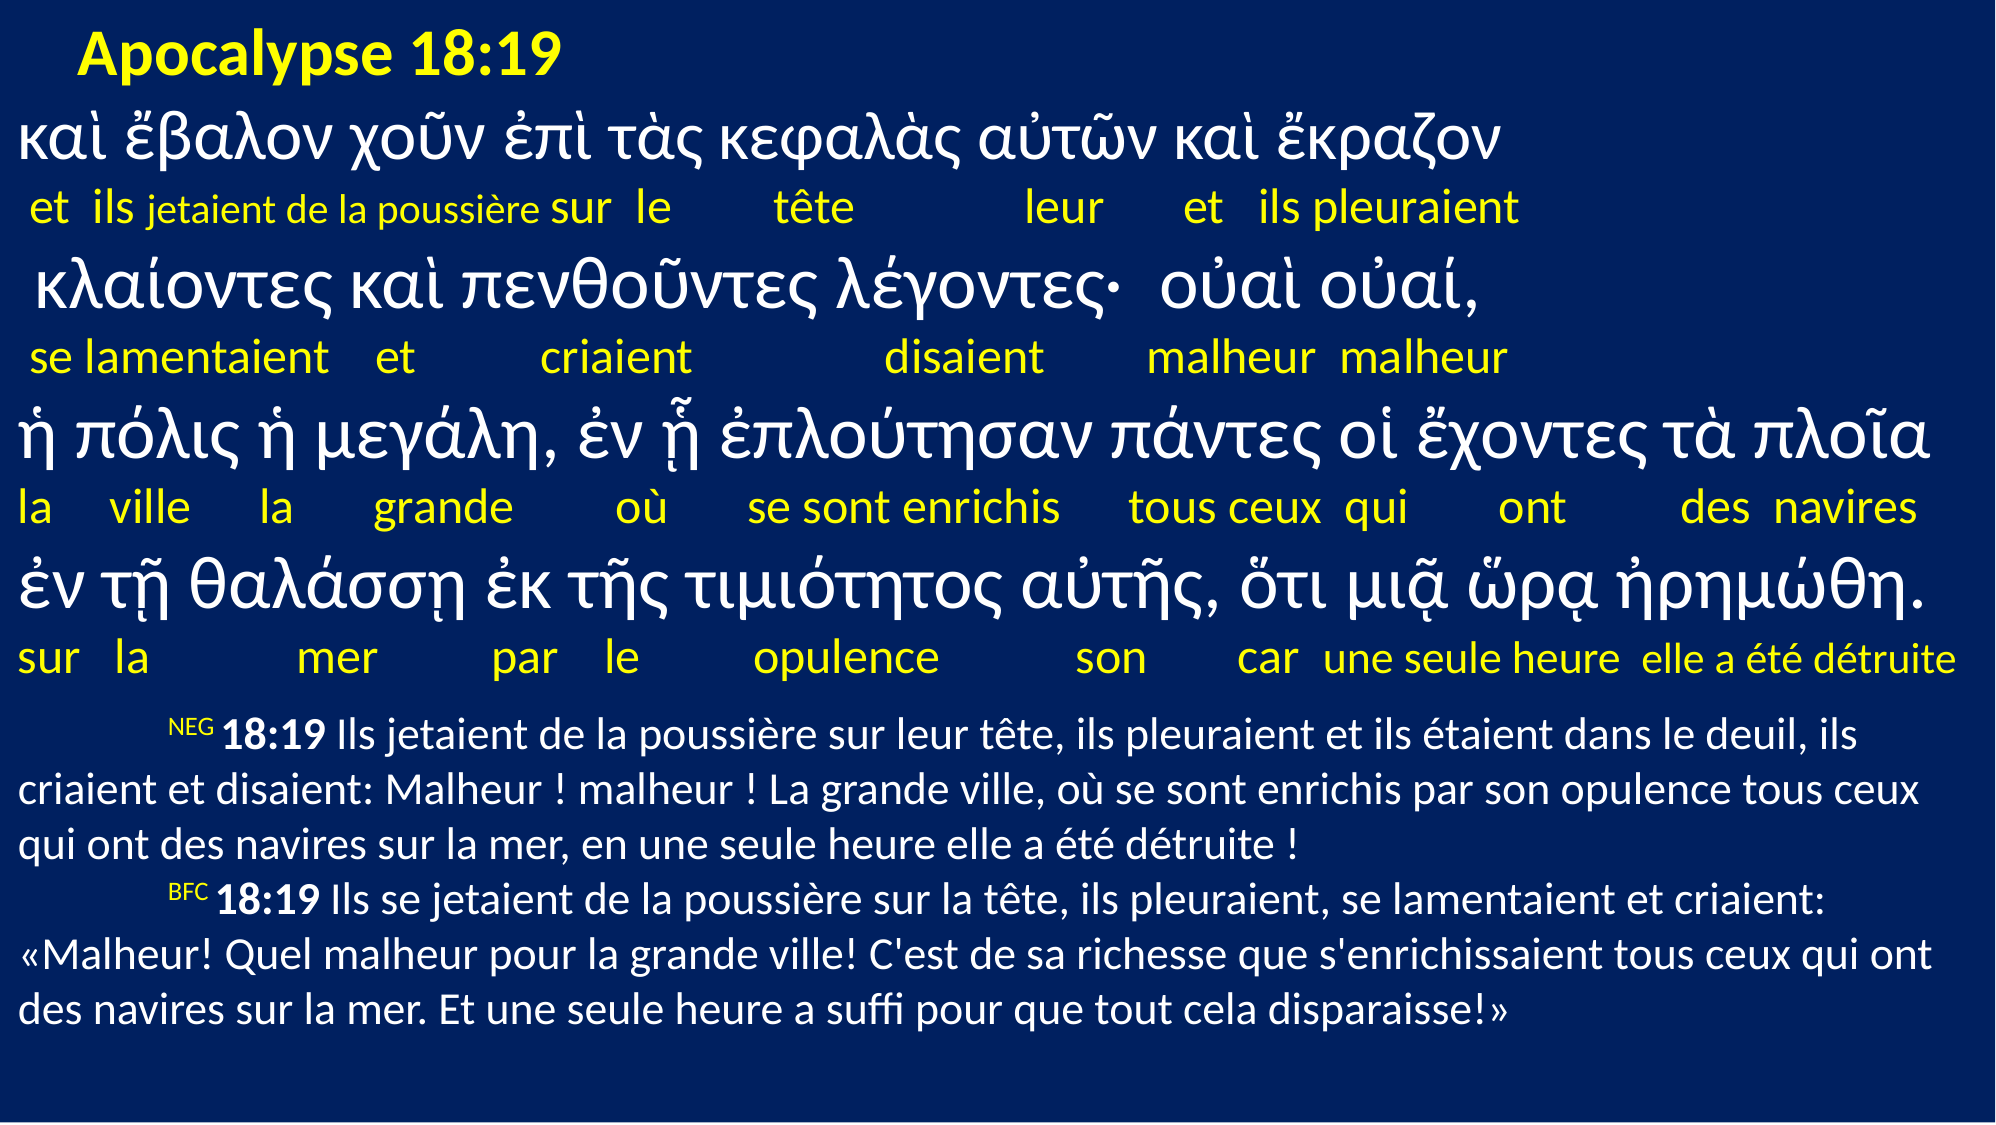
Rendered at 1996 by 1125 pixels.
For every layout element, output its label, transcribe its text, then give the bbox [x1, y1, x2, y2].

text_box Apocalypse 18:19 καὶ ἔβαλον χοῦν ἐπὶ τὰς κεφαλὰς αὐτῶν καὶ ἔκραζον et ils jetaient de la poussière sur le tête leur et ils pleuraient κλαίοντες καὶ πενθοῦντες λέγοντες· οὐαὶ οὐαί, se lamentaient et criaient disaient malheur malheur ἡ πόλις ἡ μεγάλη, ἐν ᾗ ἐπλούτησαν πάντες οἱ ἔχοντες τὰ πλοῖα la ville la grande où se sont enrichis tous ceux qui ont des navires ἐν τῇ θαλάσσῃ ἐκ τῆς τιμιότητος αὐτῆς, ὅτι μιᾷ ὥρᾳ ἠρημώθη. sur la mer par le opulence son car une seule heure elle a été détruite NEG 18:19 Ils jetaient de la poussière sur leur tête, ils pleuraient et ils étaient dans le deuil, ils criaient et disaient: Malheur ! malheur ! La grande ville, où se sont enrichis par son opulence tous ceux qui ont des navires sur la mer, en une seule heure elle a été détruite ! BFC 18:19 Ils se jetaient de la poussière sur la tête, ils pleuraient, se lamentaient et criaient: «Malheur! Quel malheur pour la grande ville! C'est de sa richesse que s'enrichissaient tous ceux qui ont des navires sur la mer. Et une seule heure a suffi pour que tout cela disparaisse!» [0, 0, 1996, 1123]
